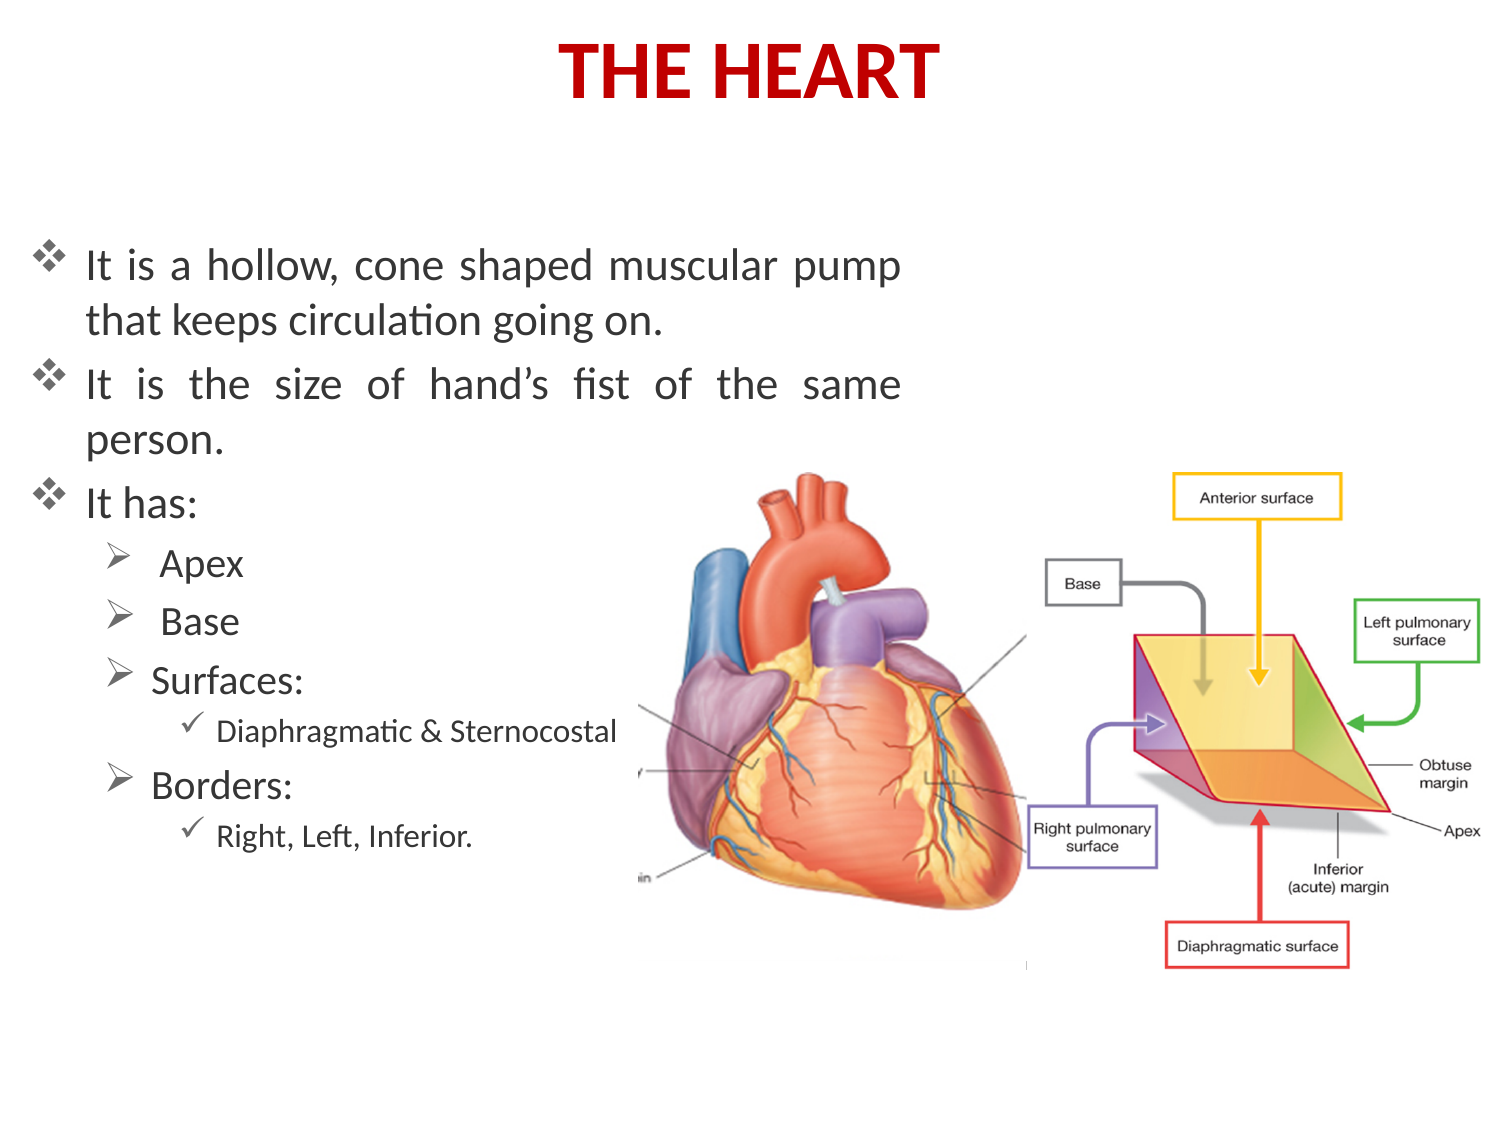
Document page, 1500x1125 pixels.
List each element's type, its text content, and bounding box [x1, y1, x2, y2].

picture [637, 472, 1481, 971]
list It is a hollow, cone shaped muscular pump that keeps circulation going on. It is the size of hand’s fist of the same person. It has: Apex Base Surfaces: Diaphragmatic & Sternocostal Borders: Right, Left, Inferior. [13, 226, 918, 971]
text_box THE HEART [0, 8, 1500, 130]
